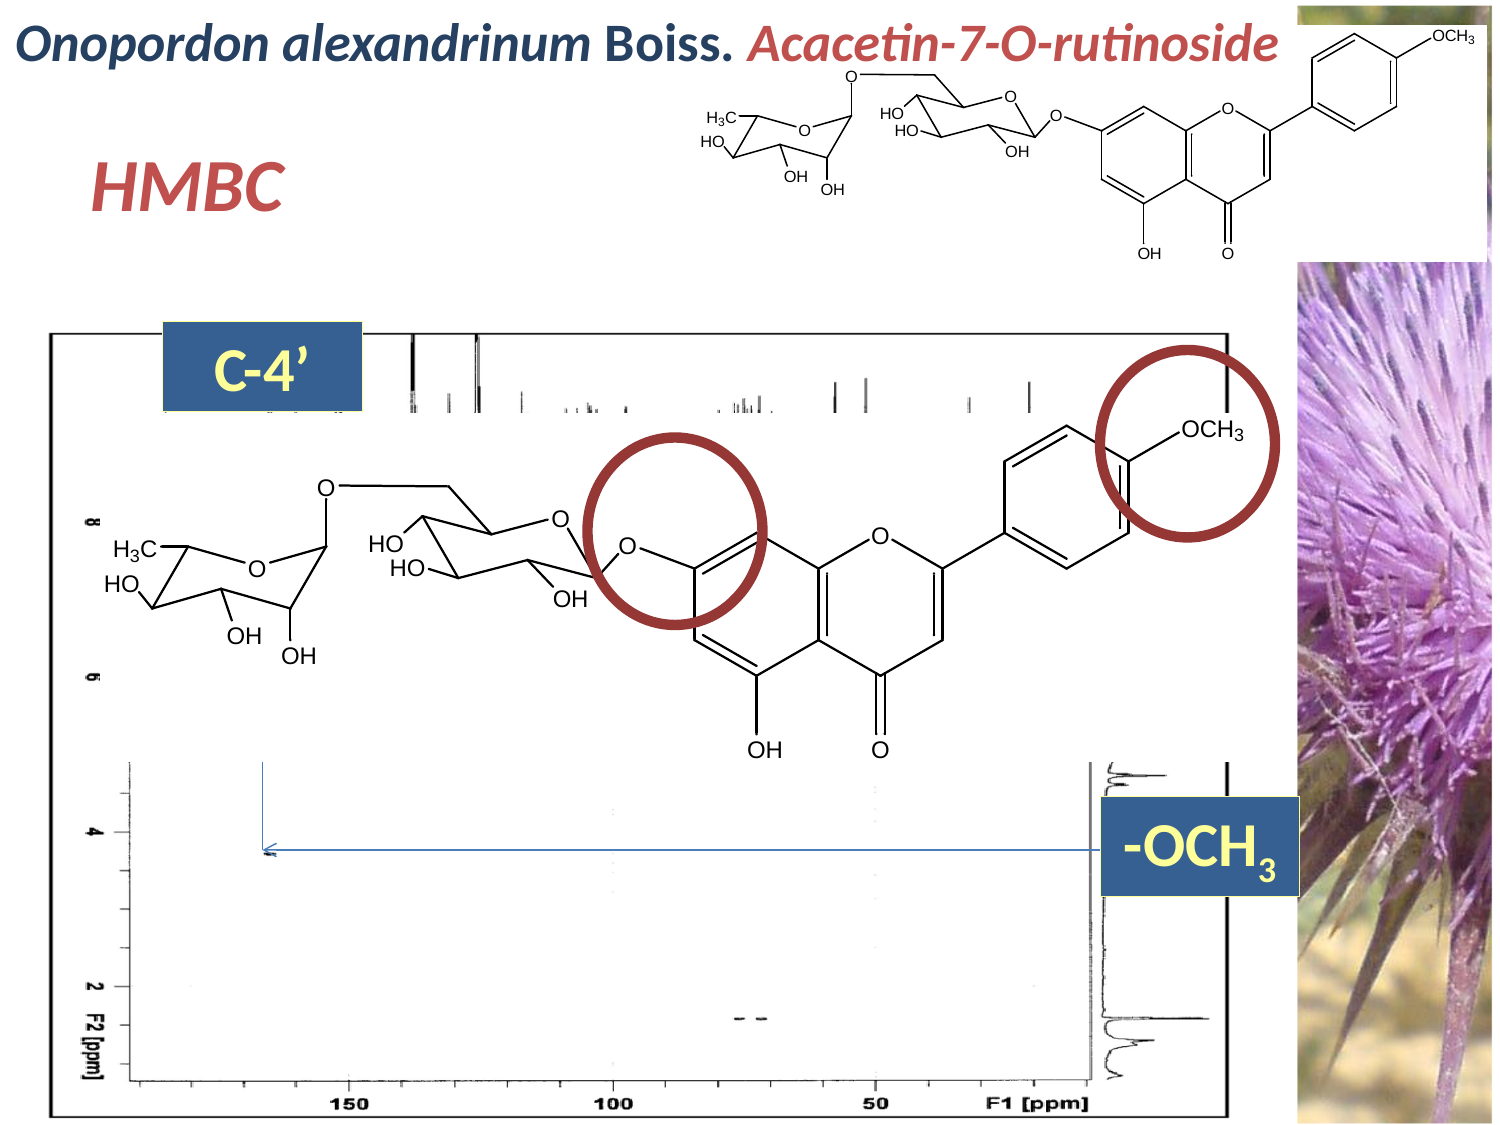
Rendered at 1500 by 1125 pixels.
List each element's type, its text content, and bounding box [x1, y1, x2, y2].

text_box [1242, 367, 1278, 490]
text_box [99, 412, 1263, 763]
text_box Onopordon alexandrinum Boiss. Acacetin-7-O-rutinoside [0, 0, 1285, 100]
title HMBC [75, 100, 1275, 275]
picture [40, 330, 1238, 1125]
text_box -OCH3 [1242, 796, 1282, 897]
picture [1287, 0, 1500, 1125]
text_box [697, 24, 1488, 263]
text_box C-4’ [162, 321, 363, 328]
